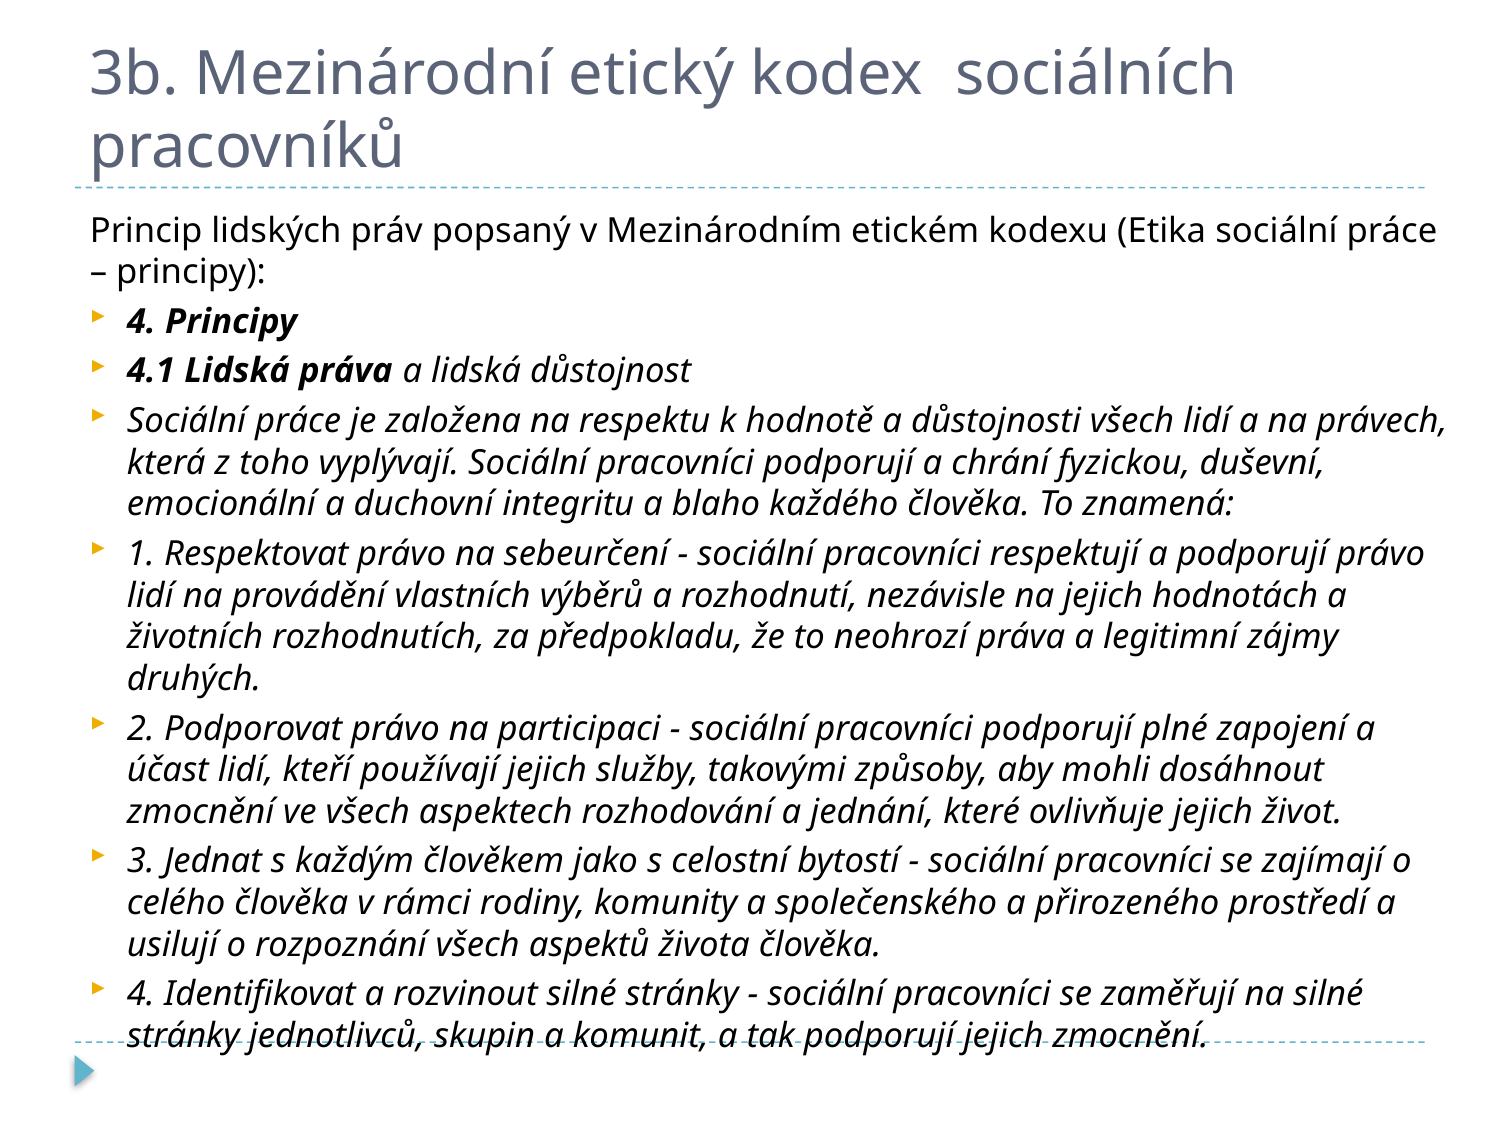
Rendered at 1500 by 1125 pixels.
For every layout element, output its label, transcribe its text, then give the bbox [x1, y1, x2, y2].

list Princip lidských práv popsaný v Mezinárodním etickém kodexu (Etika sociální práce – principy): 4. Principy 4.1 Lidská práva a lidská důstojnost Sociální práce je založena na respektu k hodnotě a důstojnosti všech lidí a na právech, která z toho vyplývají. Sociální pracovníci podporují a chrání fyzickou, duševní, emocionální a duchovní integritu a blaho každého člověka. To znamená: 1. Respektovat právo na sebeurčení - sociální pracovníci respektují a podporují právo lidí na provádění vlastních výběrů a rozhodnutí, nezávisle na jejich hodnotách a životních rozhodnutích, za předpokladu, že to neohrozí práva a legitimní zájmy druhých. 2. Podporovat právo na participaci - sociální pracovníci podporují plné zapojení a účast lidí, kteří používají jejich služby, takovými způsoby, aby mohli dosáhnout zmocnění ve všech aspektech rozhodování a jednání, které ovlivňuje jejich život. 3. Jednat s každým člověkem jako s celostní bytostí - sociální pracovníci se zajímají o celého člověka v rámci rodiny, komunity a společenského a přirozeného prostředí a usilují o rozpoznání všech aspektů života člověka. 4. Identifikovat a rozvinout silné stránky - sociální pracovníci se zaměřují na silné stránky jednotlivců, skupin a komunit, a tak podporují jejich zmocnění. [75, 200, 1471, 1071]
title 3b. Mezinárodní etický kodex sociálních pracovníků [75, 24, 1425, 188]
